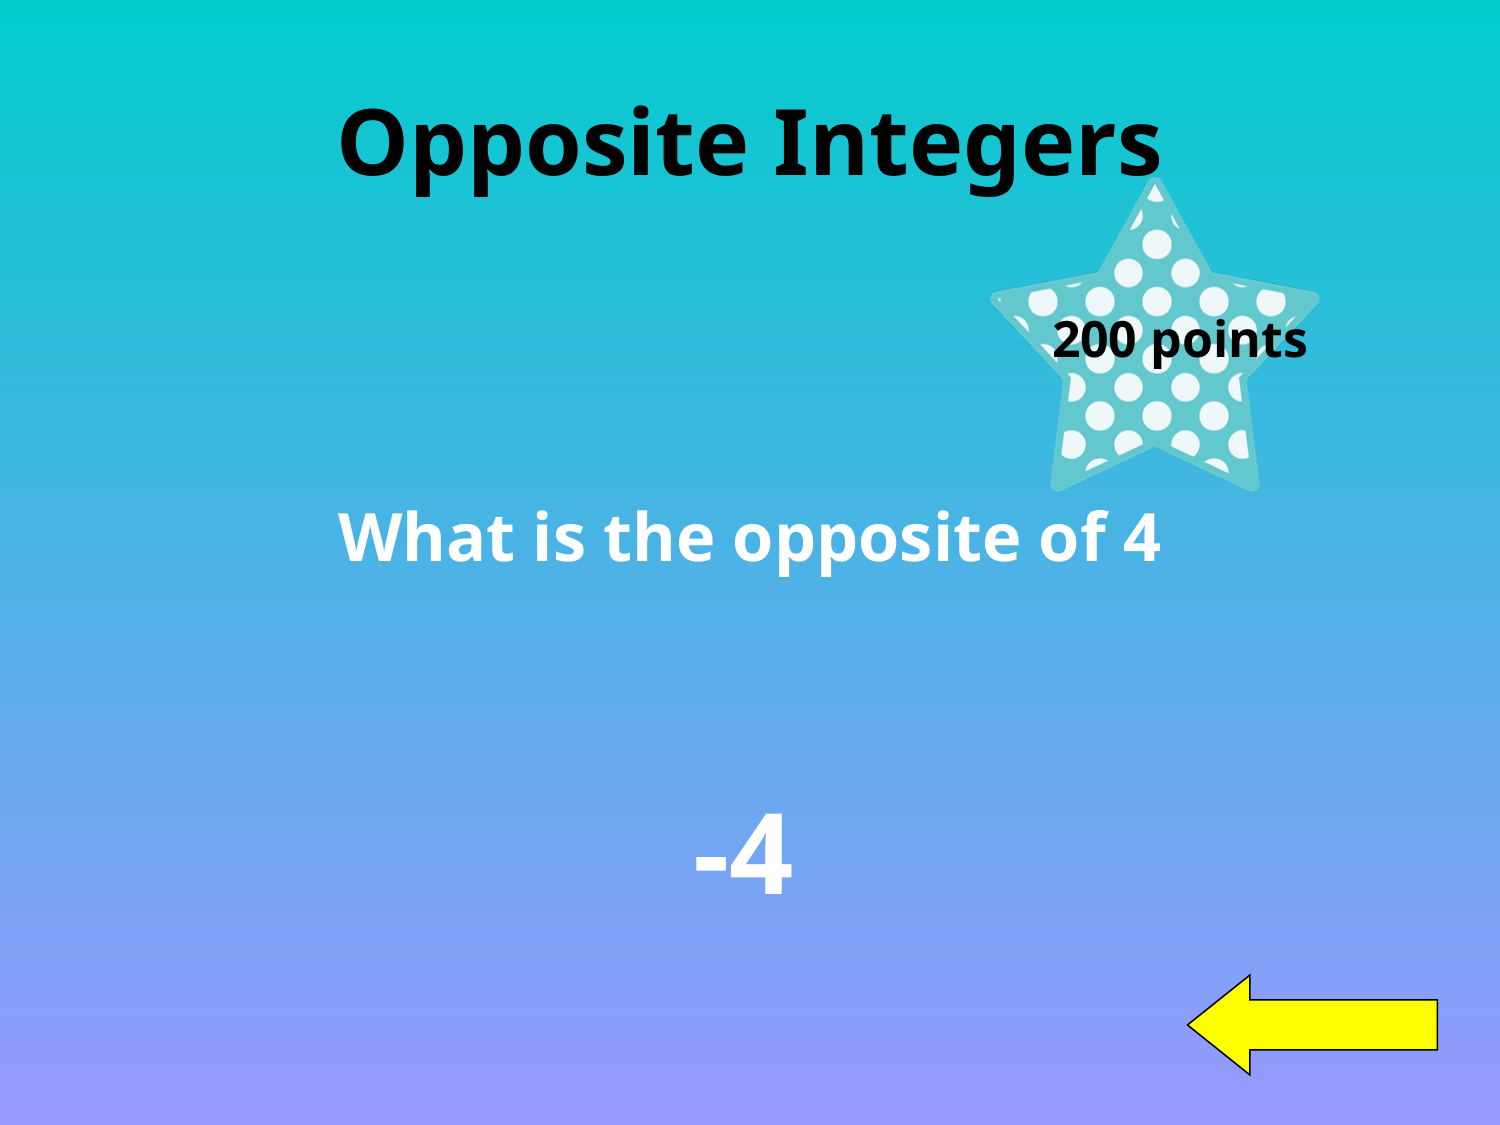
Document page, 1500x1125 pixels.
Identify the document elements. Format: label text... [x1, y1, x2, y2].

text_box -4 [275, 774, 1213, 925]
text_box [1187, 975, 1438, 1075]
title Opposite Integers [74, 44, 1426, 233]
picture [974, 176, 1339, 499]
list What is the opposite of 4 [99, 487, 1401, 601]
